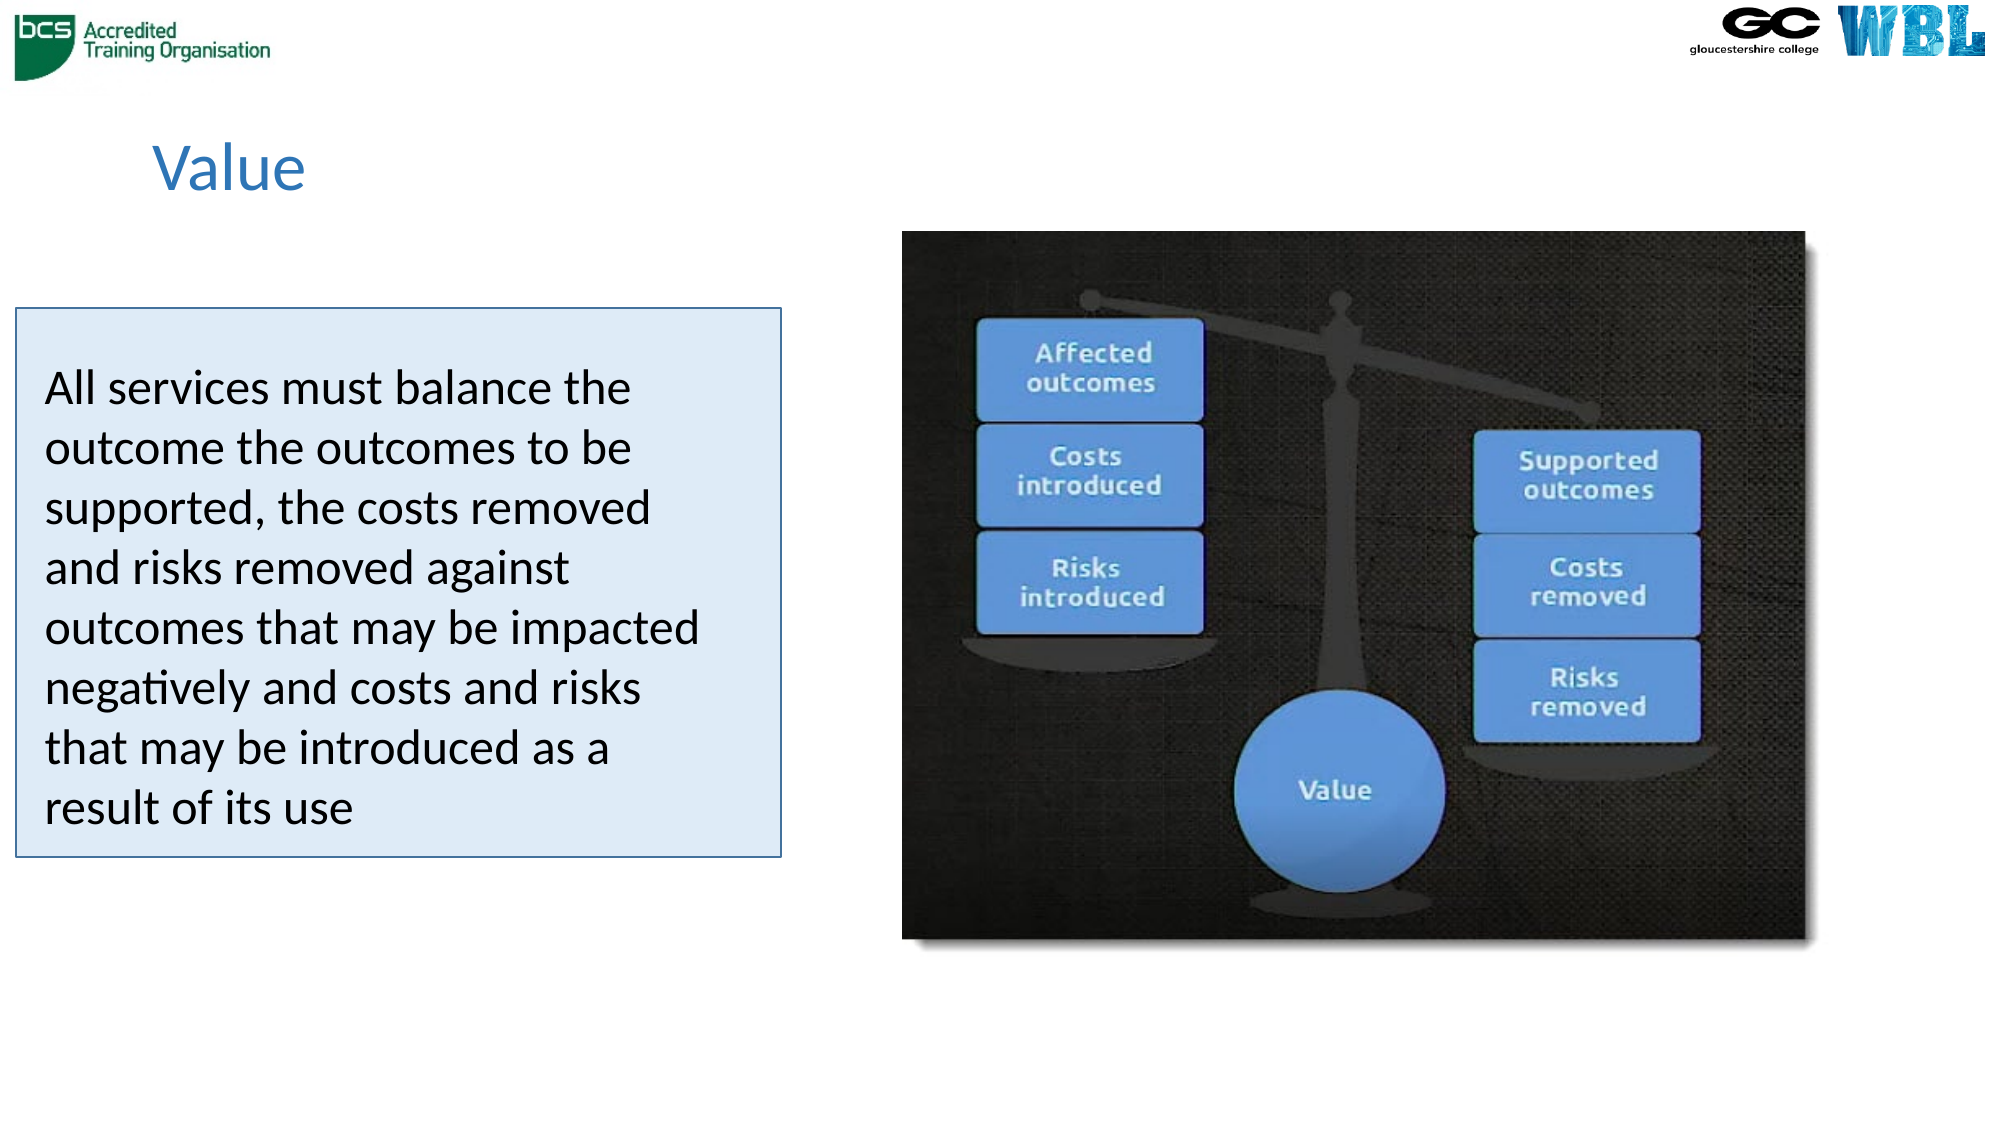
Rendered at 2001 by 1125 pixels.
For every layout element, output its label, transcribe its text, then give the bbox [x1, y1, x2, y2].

picture [1685, 3, 1823, 59]
text_box [15, 307, 782, 858]
text_box All services must balance the outcome the outcomes to be supported, the costs removed and risks removed against outcomes that may be impacted negatively and costs and risks that may be introduced as a result of its use [29, 347, 743, 842]
picture [901, 231, 1830, 964]
picture [1957, 5, 1985, 45]
picture [0, 0, 286, 96]
picture [1976, 39, 1981, 47]
picture [1958, 48, 1972, 52]
picture [1838, 5, 1955, 56]
title Value [137, 59, 1863, 278]
